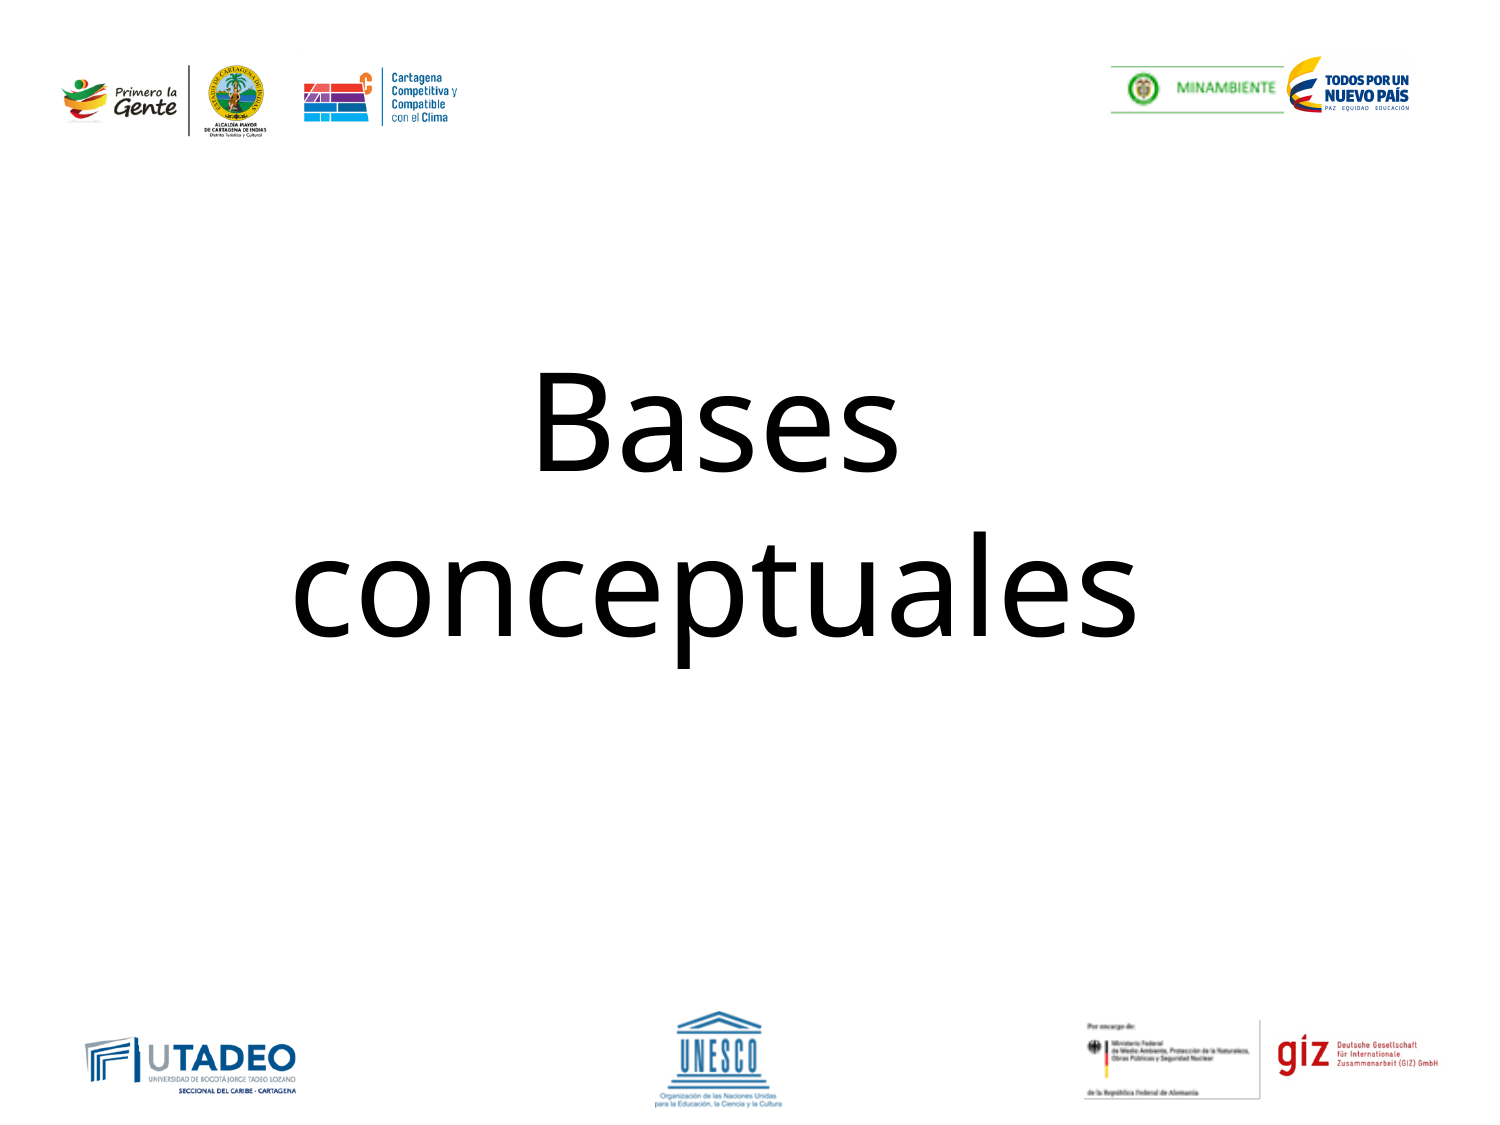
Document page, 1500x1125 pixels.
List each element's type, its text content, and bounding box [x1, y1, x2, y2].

picture [1111, 54, 1411, 116]
picture [655, 1011, 785, 1111]
text_box Bases conceptuales [271, 326, 1159, 671]
picture [297, 52, 463, 138]
picture [44, 52, 278, 151]
picture [1084, 1011, 1464, 1102]
picture [75, 1034, 325, 1097]
